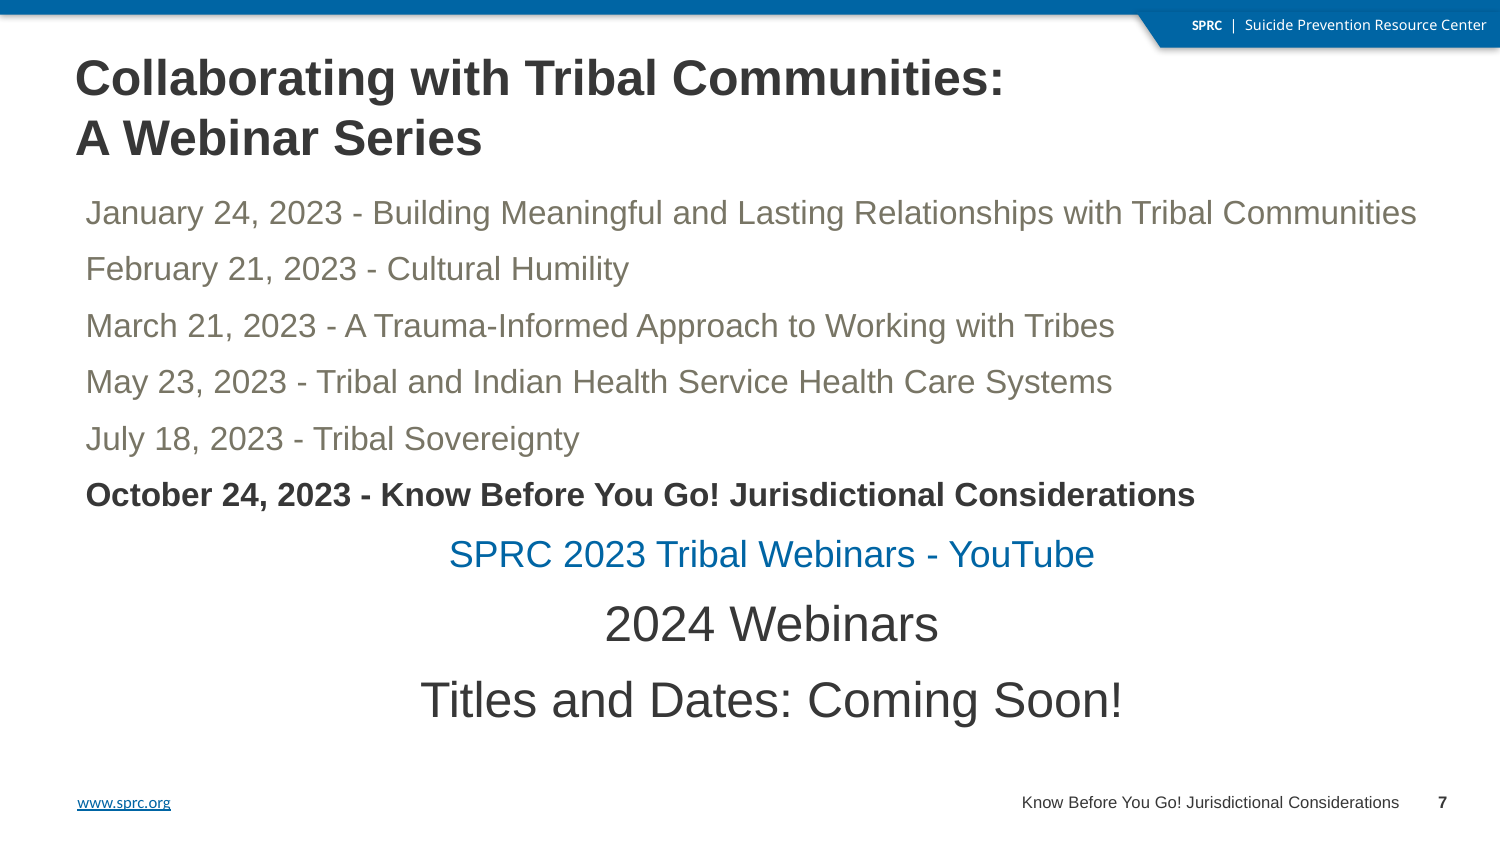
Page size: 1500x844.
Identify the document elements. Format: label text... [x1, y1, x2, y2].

list January 24, 2023 - Building Meaningful and Lasting Relationships with Tribal Communities February 21, 2023 - Cultural Humility March 21, 2023 - A Trauma-Informed Approach to Working with Tribes May 23, 2023 - Tribal and Indian Health Service Health Care Systems July 18, 2023 - Tribal Sovereignty October 24, 2023 - Know Before You Go! Jurisdictional Considerations SPRC 2023 Tribal Webinars - YouTube 2024 Webinars Titles and Dates: Coming Soon! [70, 183, 1474, 806]
title Collaborating with Tribal Communities: A Webinar Series [59, 38, 1463, 165]
footer Know Before You Go! Jurisdictional Considerations [908, 783, 1386, 820]
slide_number 7 [1386, 783, 1463, 820]
